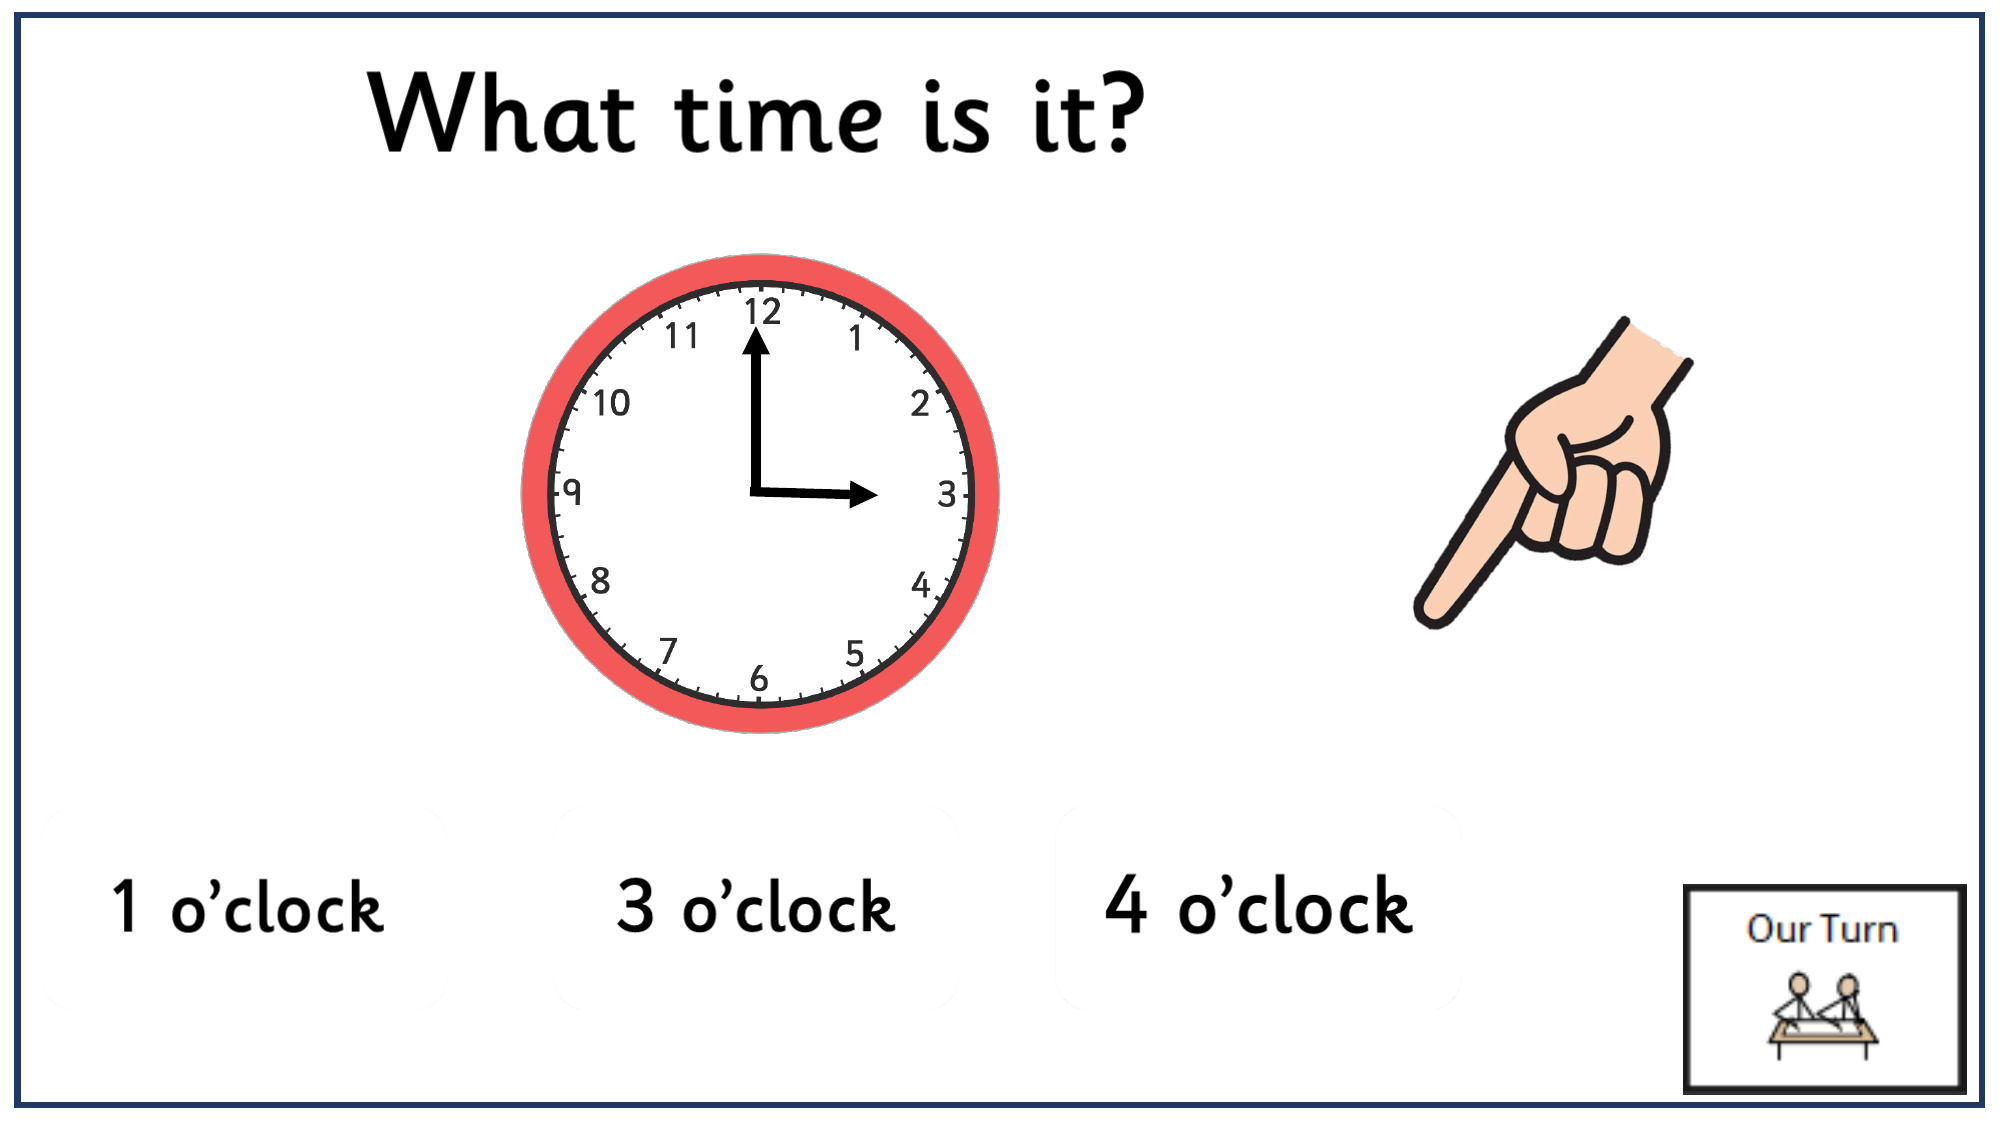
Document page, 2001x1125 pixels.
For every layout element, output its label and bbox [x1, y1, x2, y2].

picture [1382, 294, 1754, 704]
picture [1683, 884, 1967, 1095]
text_box [16, 14, 1983, 1106]
picture [41, 806, 448, 1011]
text_box [749, 491, 879, 496]
picture [553, 805, 959, 1011]
picture [100, 14, 1412, 734]
picture [1052, 804, 1464, 1011]
